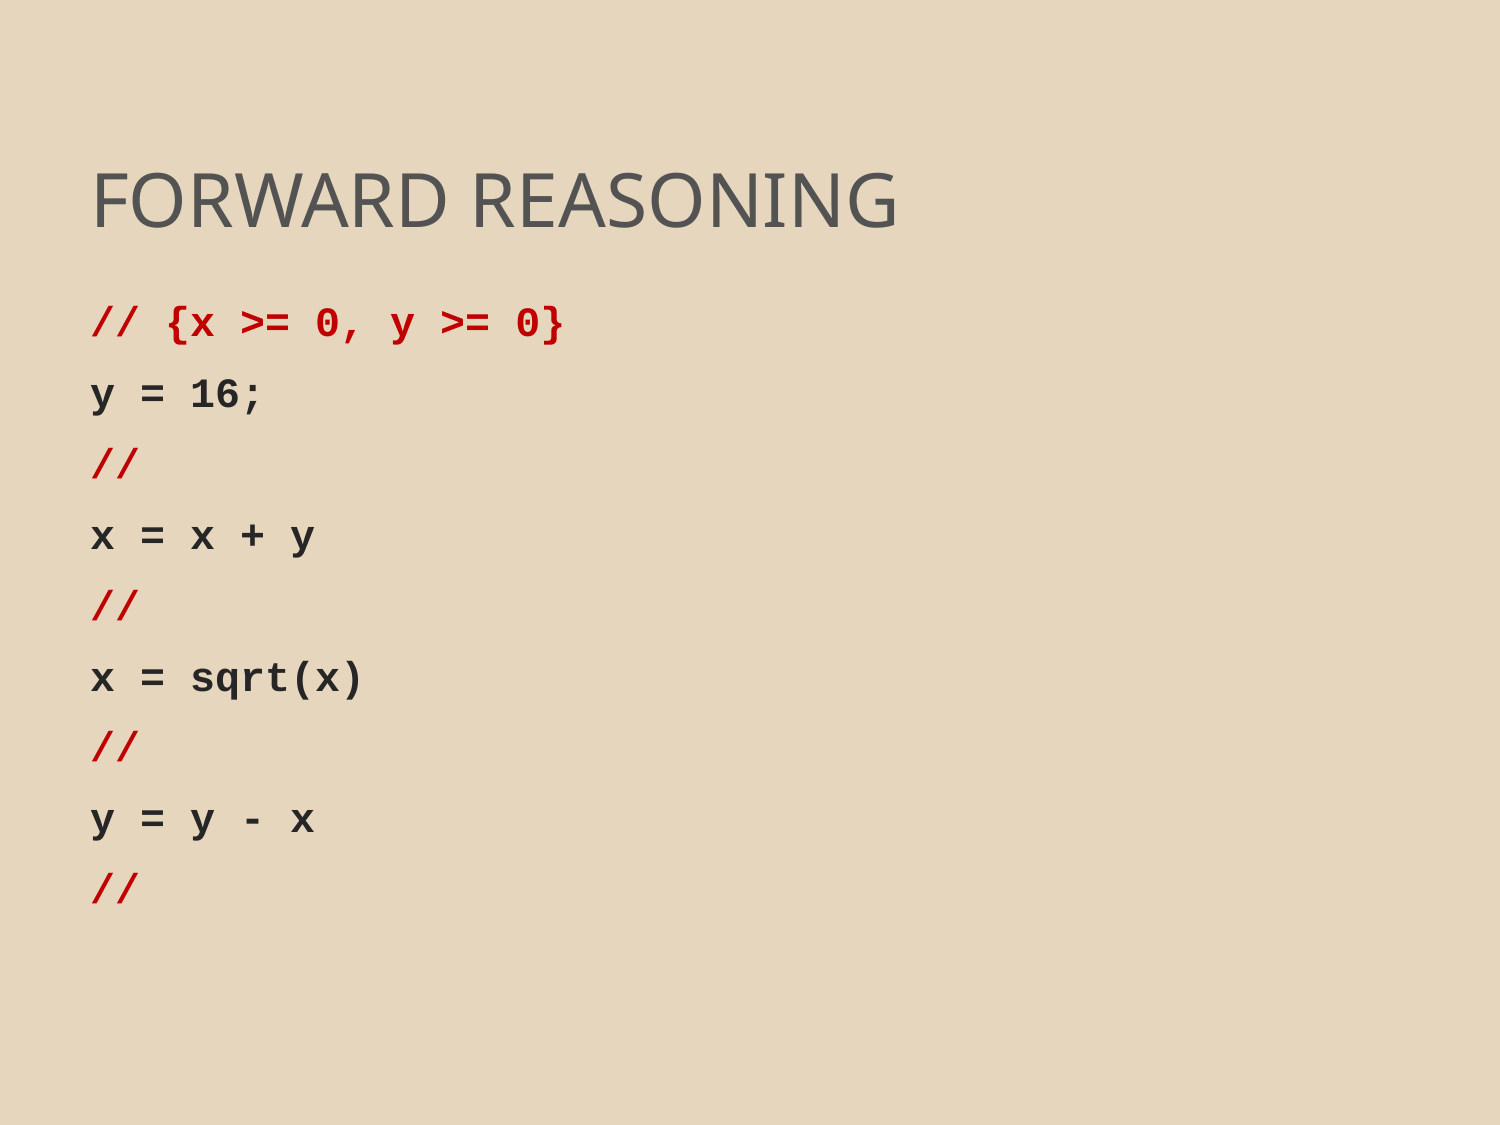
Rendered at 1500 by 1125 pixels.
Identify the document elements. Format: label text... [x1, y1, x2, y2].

list // {x >= 0, y >= 0} y = 16; // x = x + y // x = sqrt(x) // y = y - x // [75, 287, 1325, 1005]
title FORWARD REASONING [75, 25, 1025, 250]
